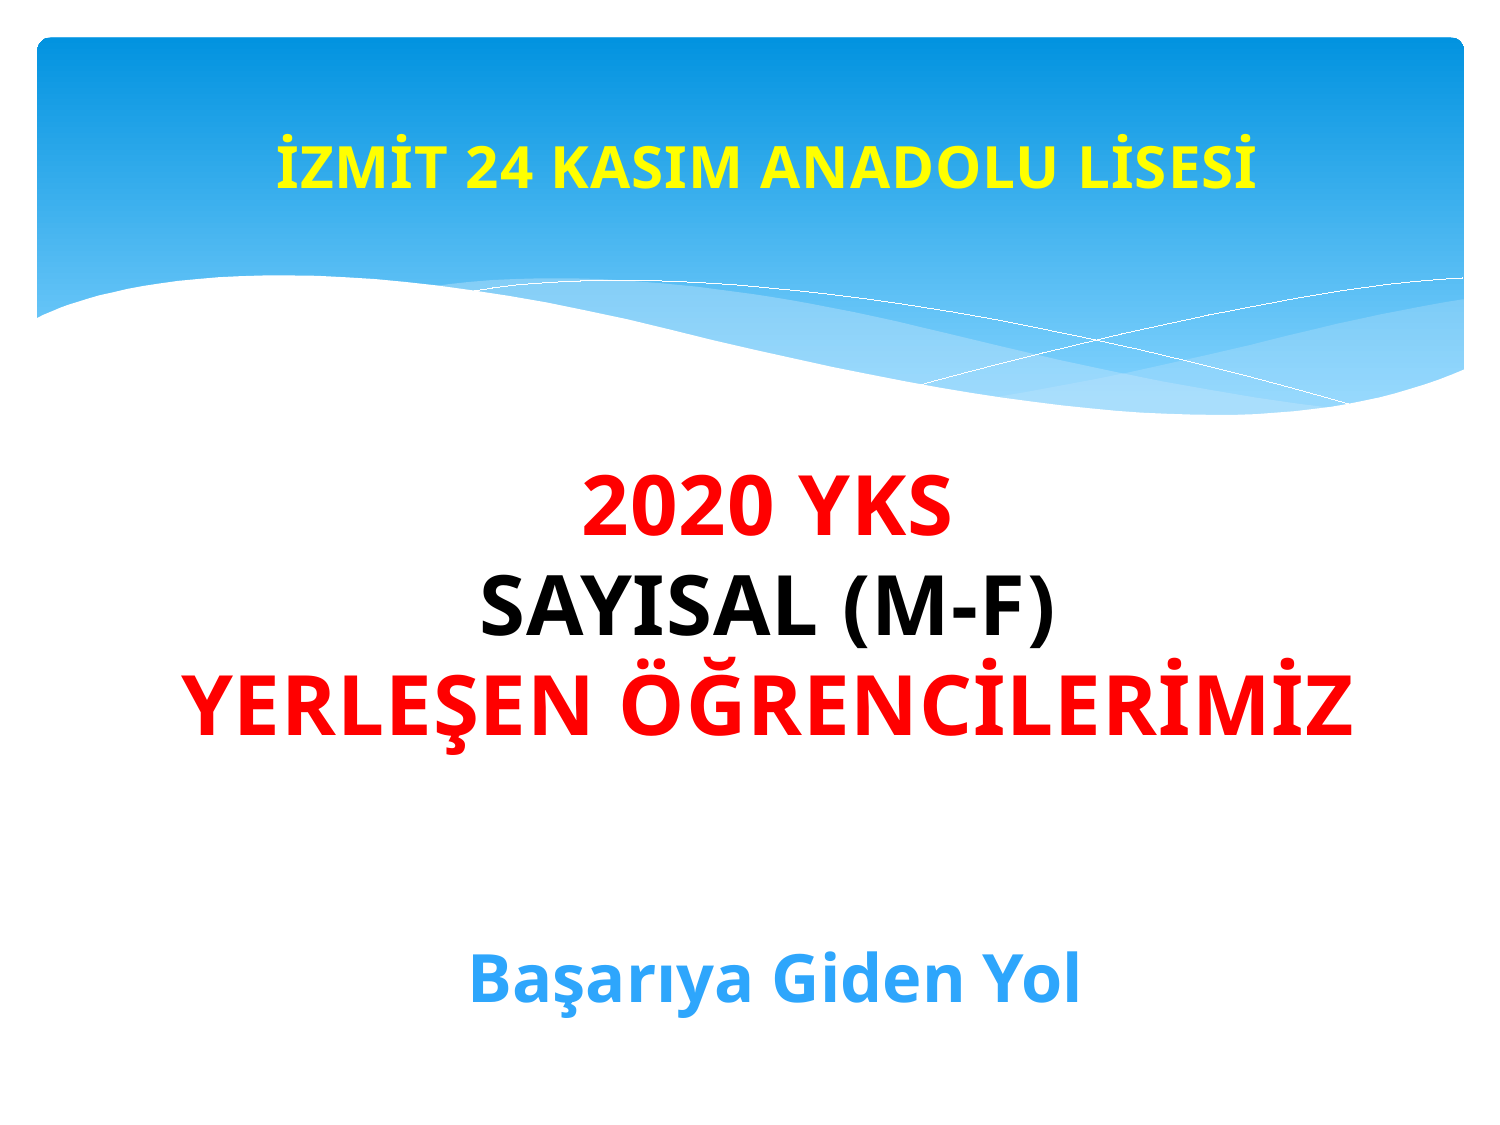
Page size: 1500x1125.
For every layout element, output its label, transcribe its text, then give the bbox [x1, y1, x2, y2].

text_box İZMİT 24 KASIM ANADOLU LİSESİ [194, 122, 1341, 207]
text_box 2020 YKS SAYISAL (M-F) YERLEŞEN ÖĞRENCİLERİMİZ [166, 444, 1370, 760]
text_box Başarıya Giden Yol [437, 928, 1114, 1024]
